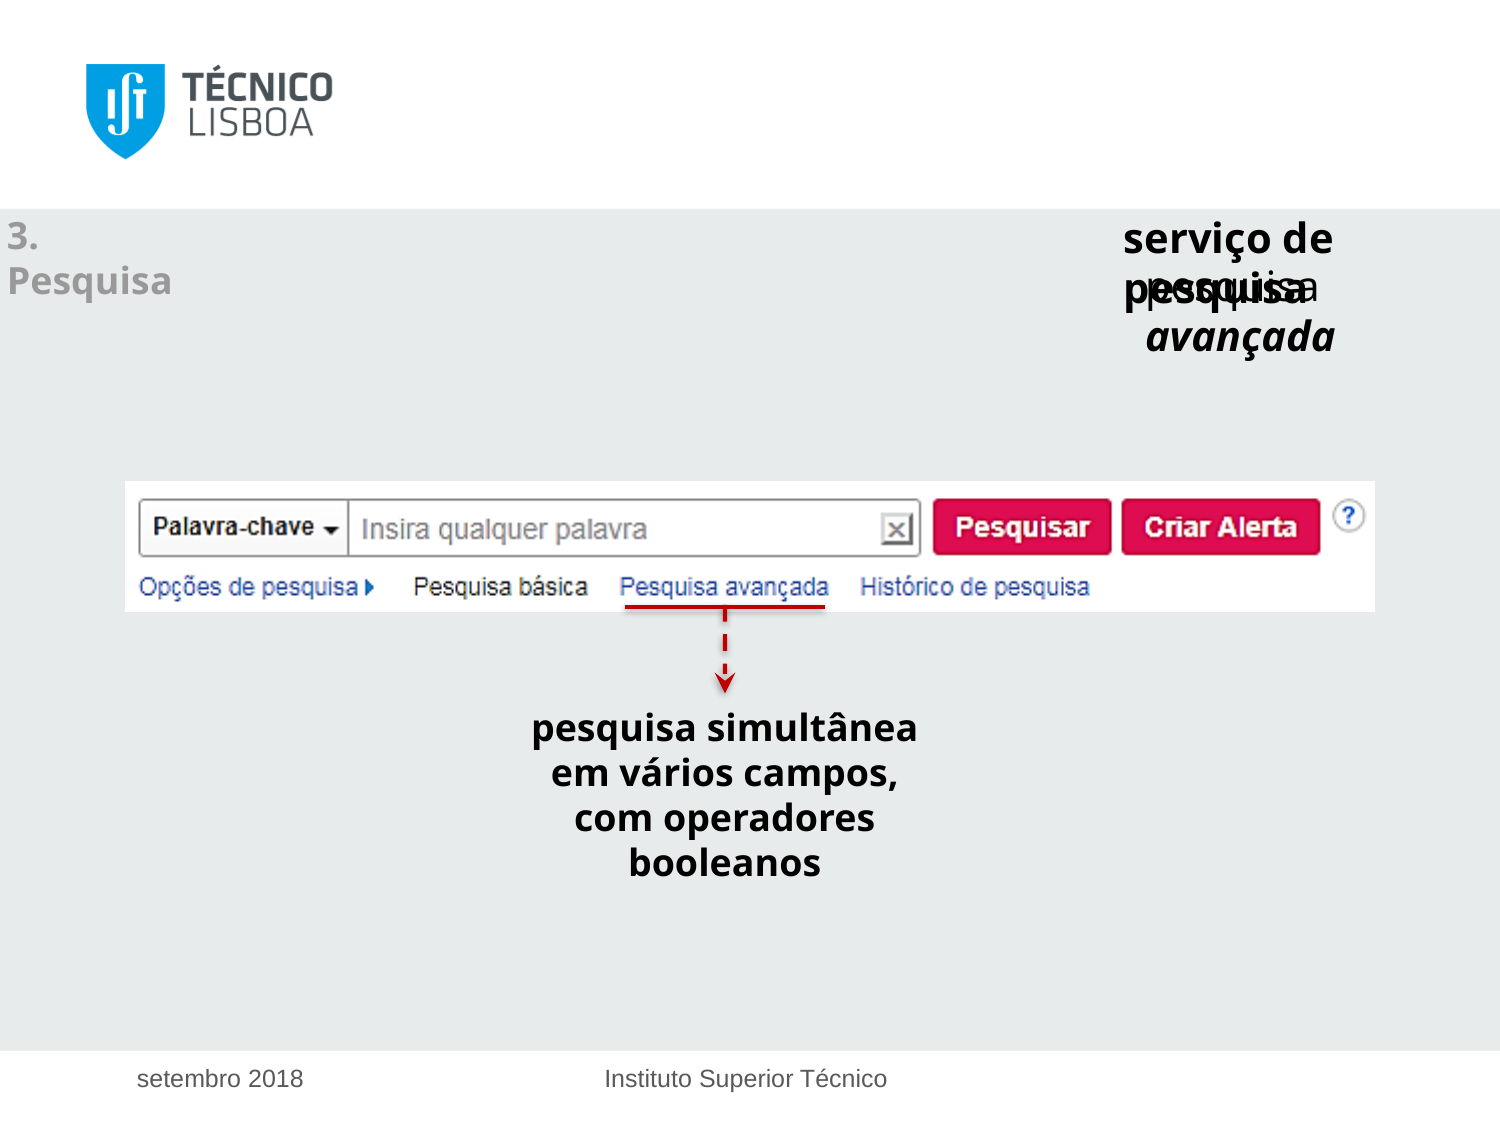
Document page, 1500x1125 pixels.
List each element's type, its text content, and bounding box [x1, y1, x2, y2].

text_box pesquisa simultânea em vários campos, com operadores booleanos [500, 696, 950, 892]
slide_number setembro 2018 [121, 1052, 425, 1103]
text_box serviço de pesquisa [1109, 204, 1500, 320]
picture [0, 0, 1500, 1125]
text_box 3. Pesquisa [0, 204, 210, 310]
text_box pesquisa avançada [1130, 252, 1479, 368]
footer Instituto Superior Técnico [512, 1052, 988, 1103]
